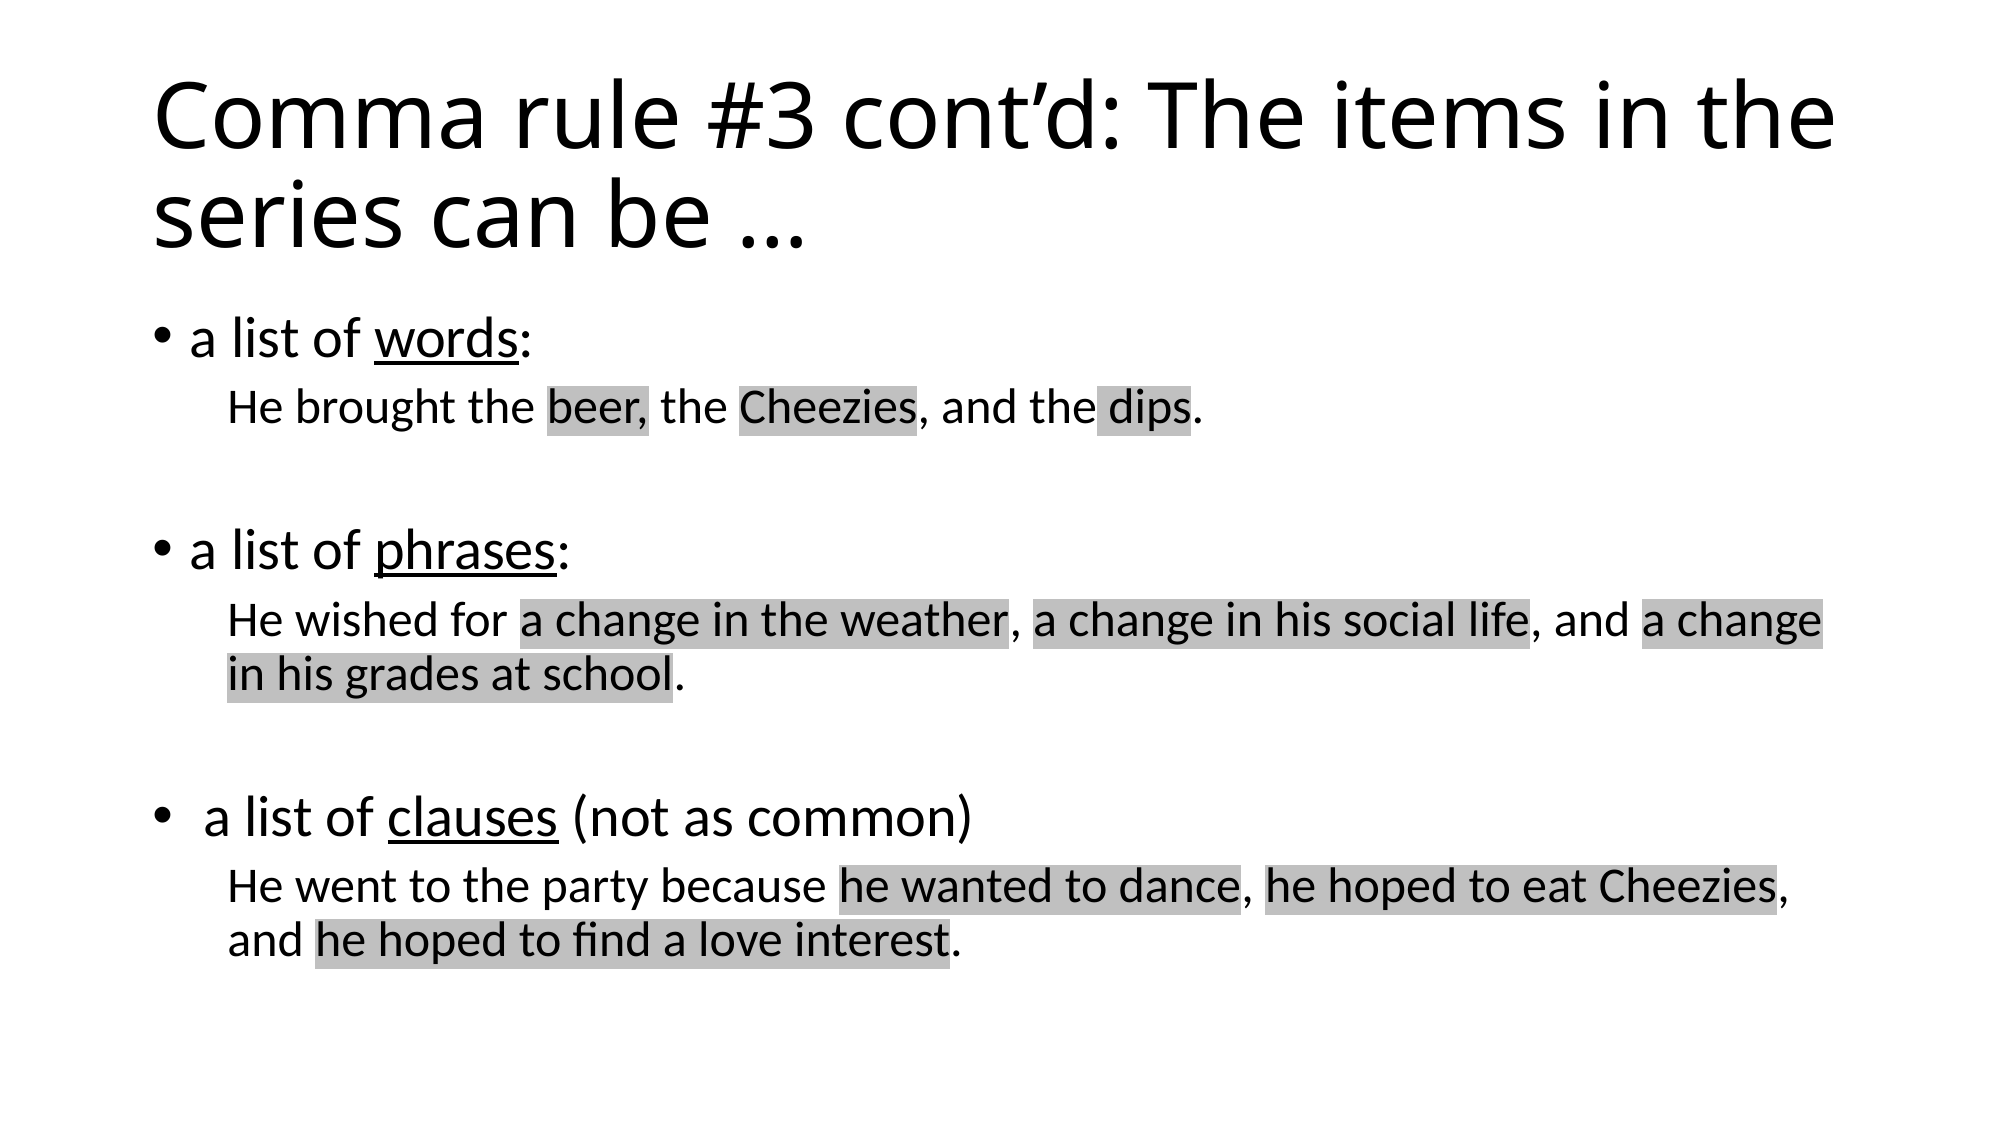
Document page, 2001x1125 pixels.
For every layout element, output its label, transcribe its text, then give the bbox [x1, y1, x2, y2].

list a list of words: He brought the beer, the Cheezies, and the dips. a list of phrases: He wished for a change in the weather, a change in his social life, and a change in his grades at school. a list of clauses (not as common) He went to the party because he wanted to dance, he hoped to eat Cheezies, and he hoped to find a love interest. [137, 299, 1863, 1014]
title Comma rule #3 cont’d: The items in the series can be … [137, 59, 1863, 278]
